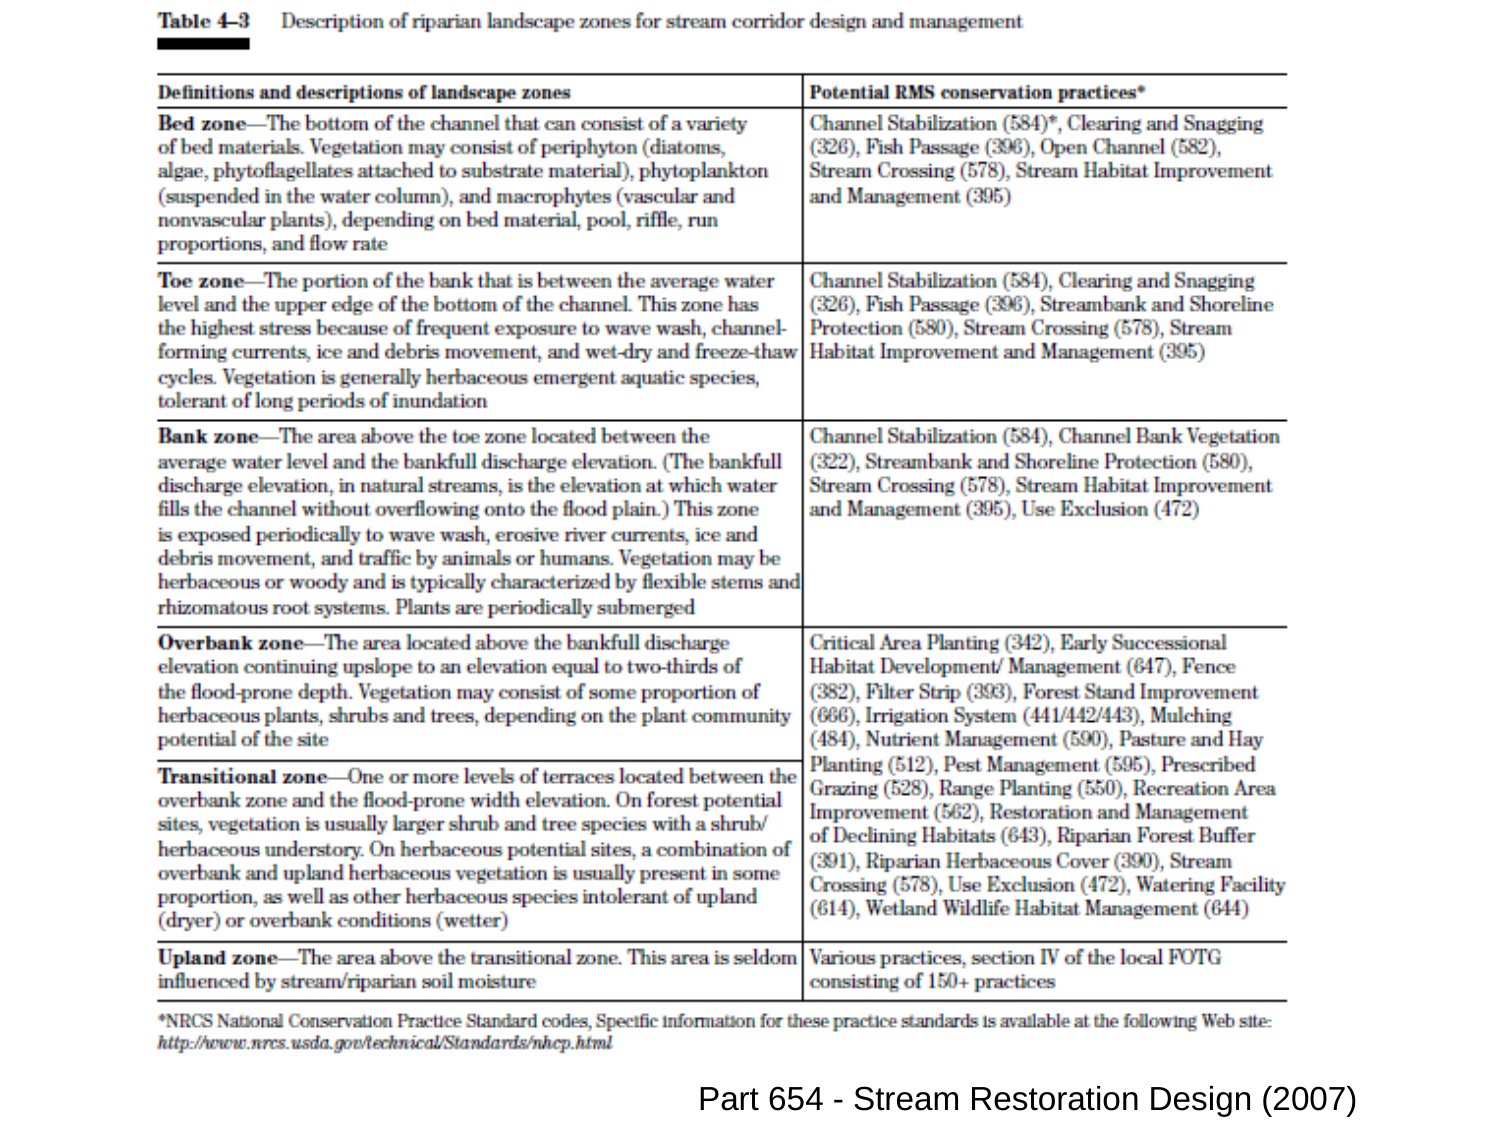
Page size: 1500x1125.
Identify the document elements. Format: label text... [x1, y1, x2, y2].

picture [146, 0, 1324, 1083]
text_box Part 654 - Stream Restoration Design (2007) [683, 1069, 1374, 1125]
